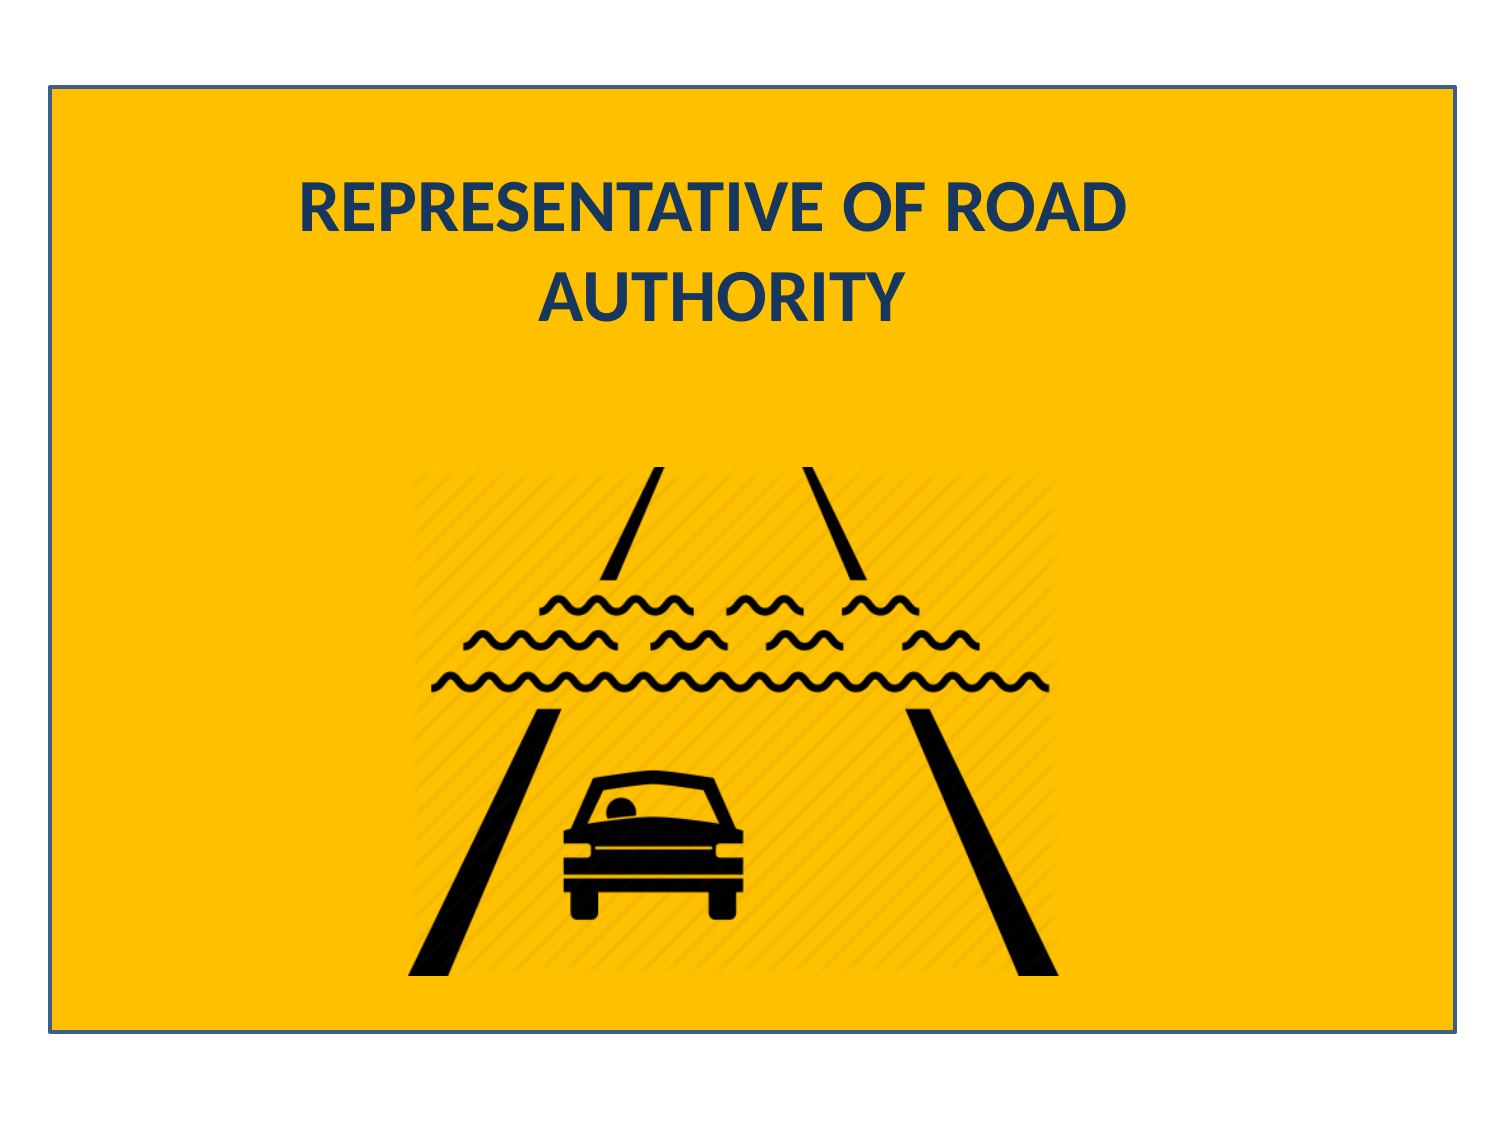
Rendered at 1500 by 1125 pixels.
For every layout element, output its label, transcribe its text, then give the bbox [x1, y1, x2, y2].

text_box [48, 85, 1457, 1034]
text_box 1) How should flash flood warnings be structured from your perspective? 2) What information should be included in the flash flood warning? 3) What is the minimum lead time that you think is necessary to respond effectively to flash flood hazards? 4) Which dissemination channels do you prefer to use for dissemination of flash flood warnings? 5) How FFGS forecaster-support can contribute to saving lives and property? 6) From your perspective what type of public education would be needed for the public to effectively respond to warnings? [722, 77, 1473, 1038]
picture [407, 467, 1060, 977]
text_box REPRESENTATIVE OF ROAD AUTHORITY [283, 148, 1161, 344]
